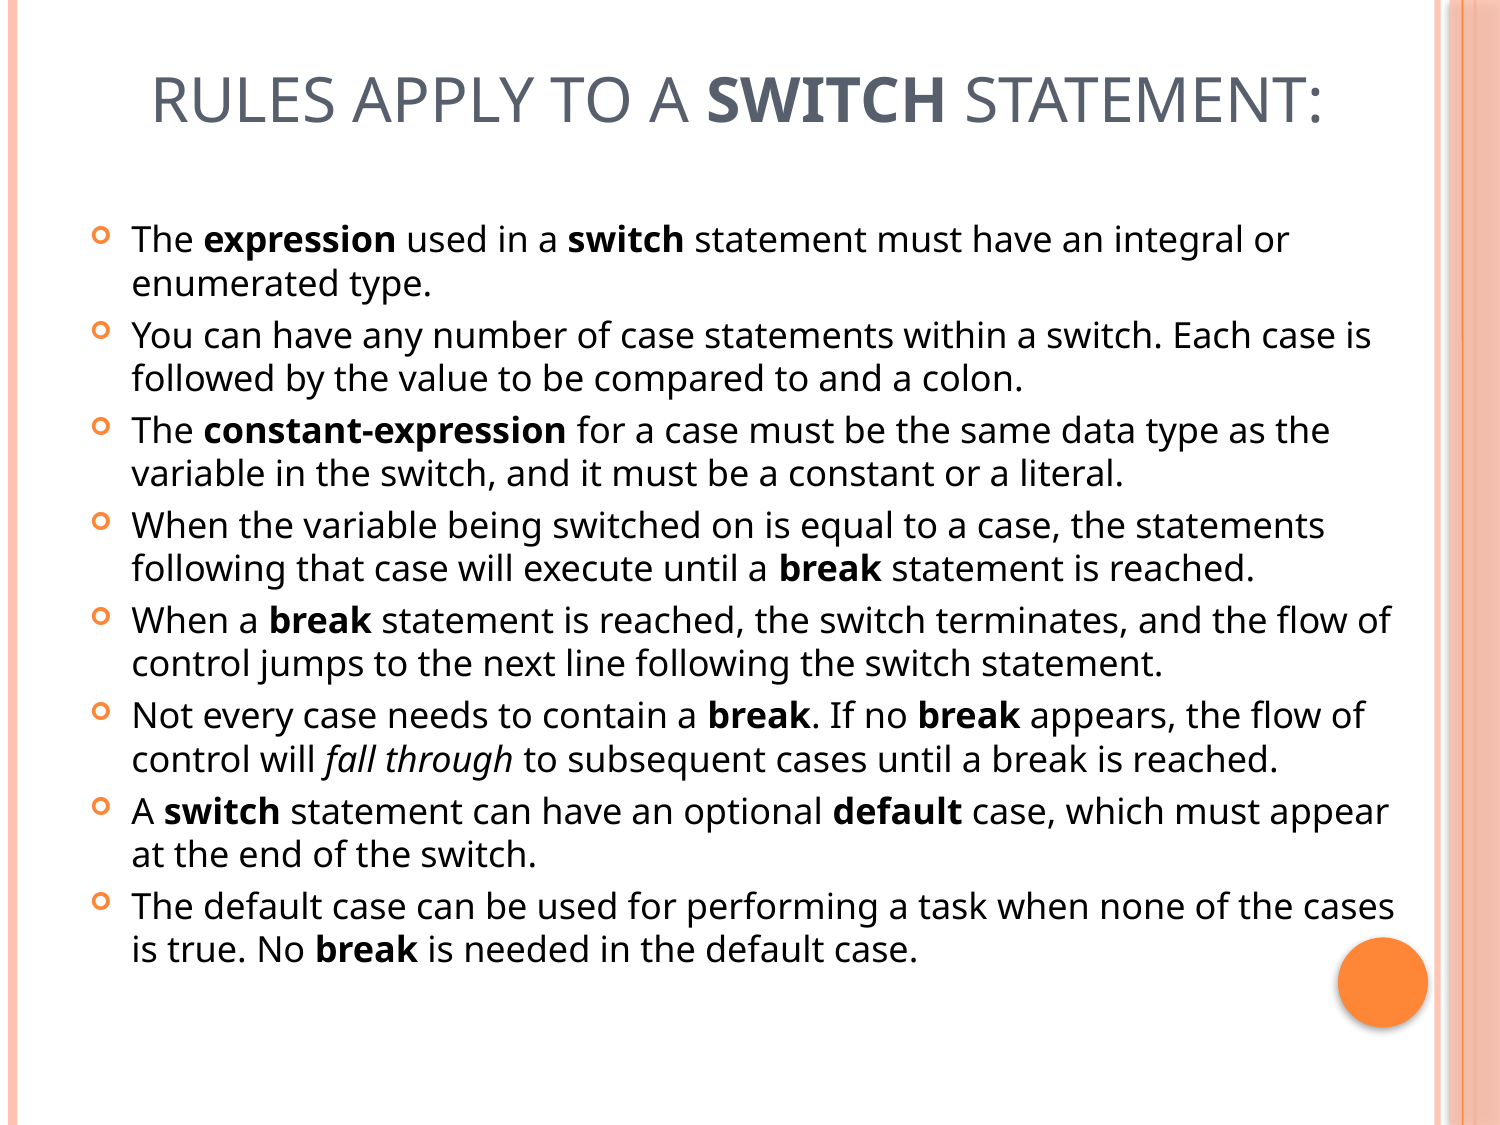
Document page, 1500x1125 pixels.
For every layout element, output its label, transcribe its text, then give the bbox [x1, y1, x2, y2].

list The expression used in a switch statement must have an integral or enumerated type. You can have any number of case statements within a switch. Each case is followed by the value to be compared to and a colon. The constant-expression for a case must be the same data type as the variable in the switch, and it must be a constant or a literal. When the variable being switched on is equal to a case, the statements following that case will execute until a break statement is reached. When a break statement is reached, the switch terminates, and the flow of control jumps to the next line following the switch statement. Not every case needs to contain a break. If no break appears, the flow of control will fall through to subsequent cases until a break is reached. A switch statement can have an optional default case, which must appear at the end of the switch. The default case can be used for performing a task when none of the cases is true. No break is needed in the default case. [75, 209, 1425, 998]
title rules apply to a switch statement: [125, 50, 1350, 143]
